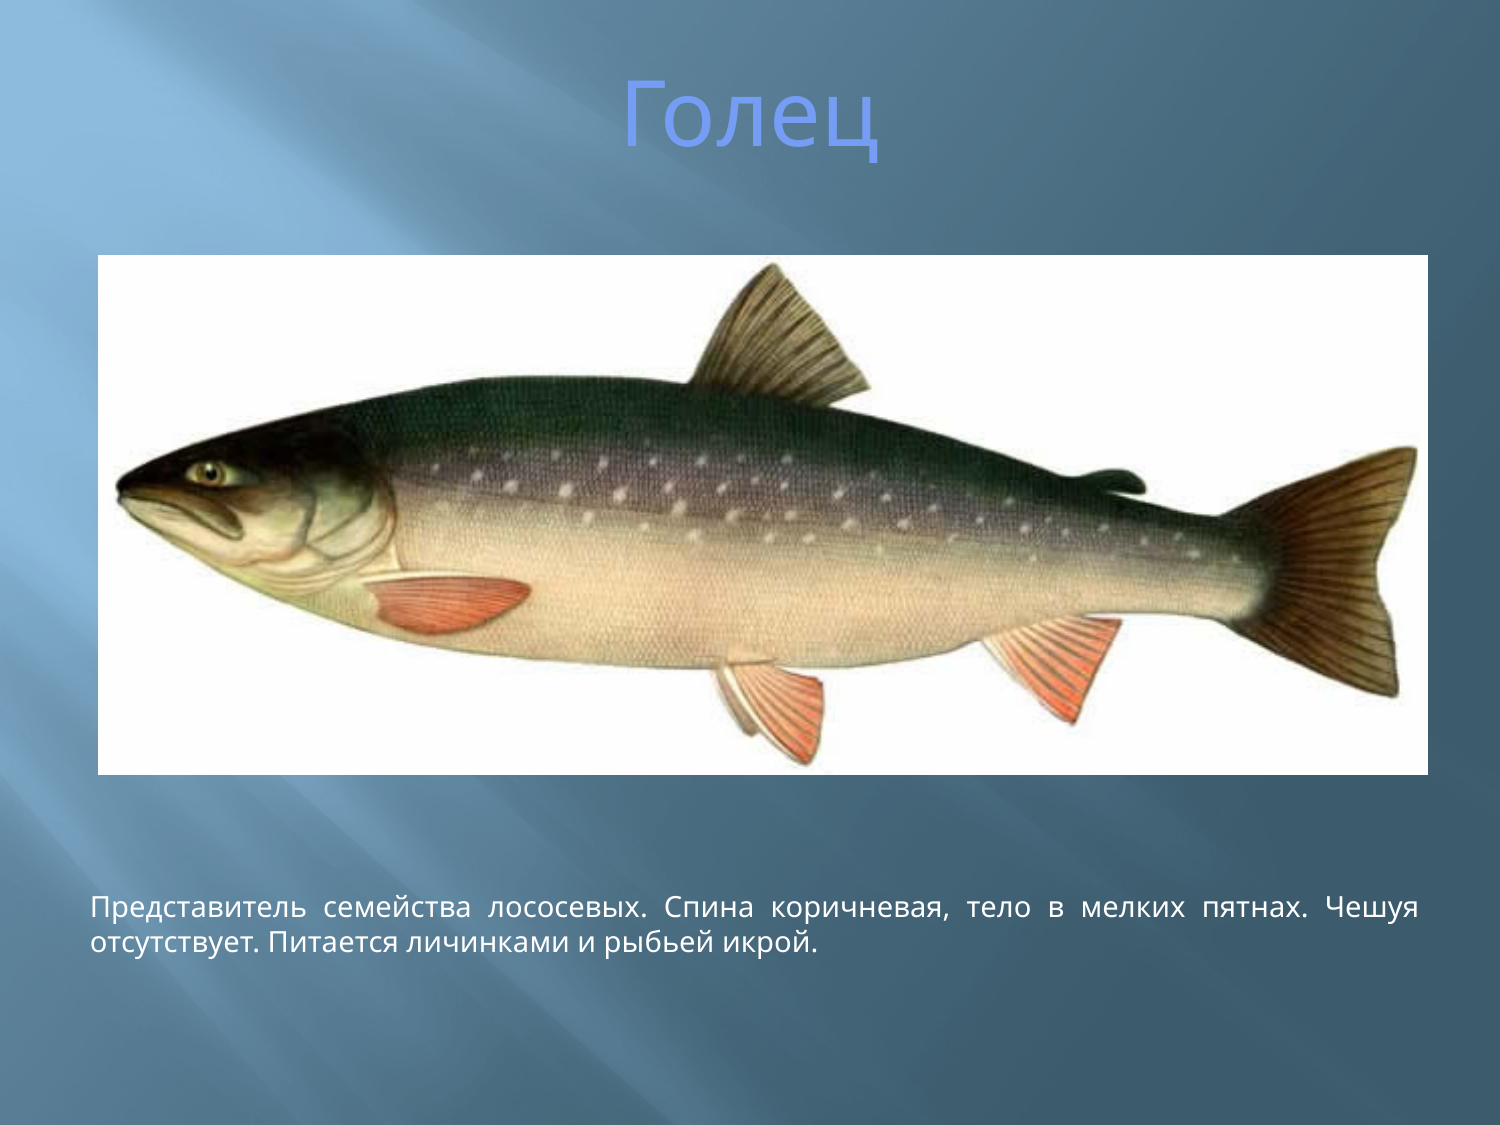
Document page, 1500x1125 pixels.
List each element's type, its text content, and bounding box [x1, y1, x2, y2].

title Голец [75, 44, 1424, 173]
list Представитель семейства лососевых. Спина коричневая, тело в мелких пятнах. Чешуя отсутствует. Питается личинками и рыбьей икрой. [75, 881, 1436, 1005]
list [97, 255, 1428, 776]
